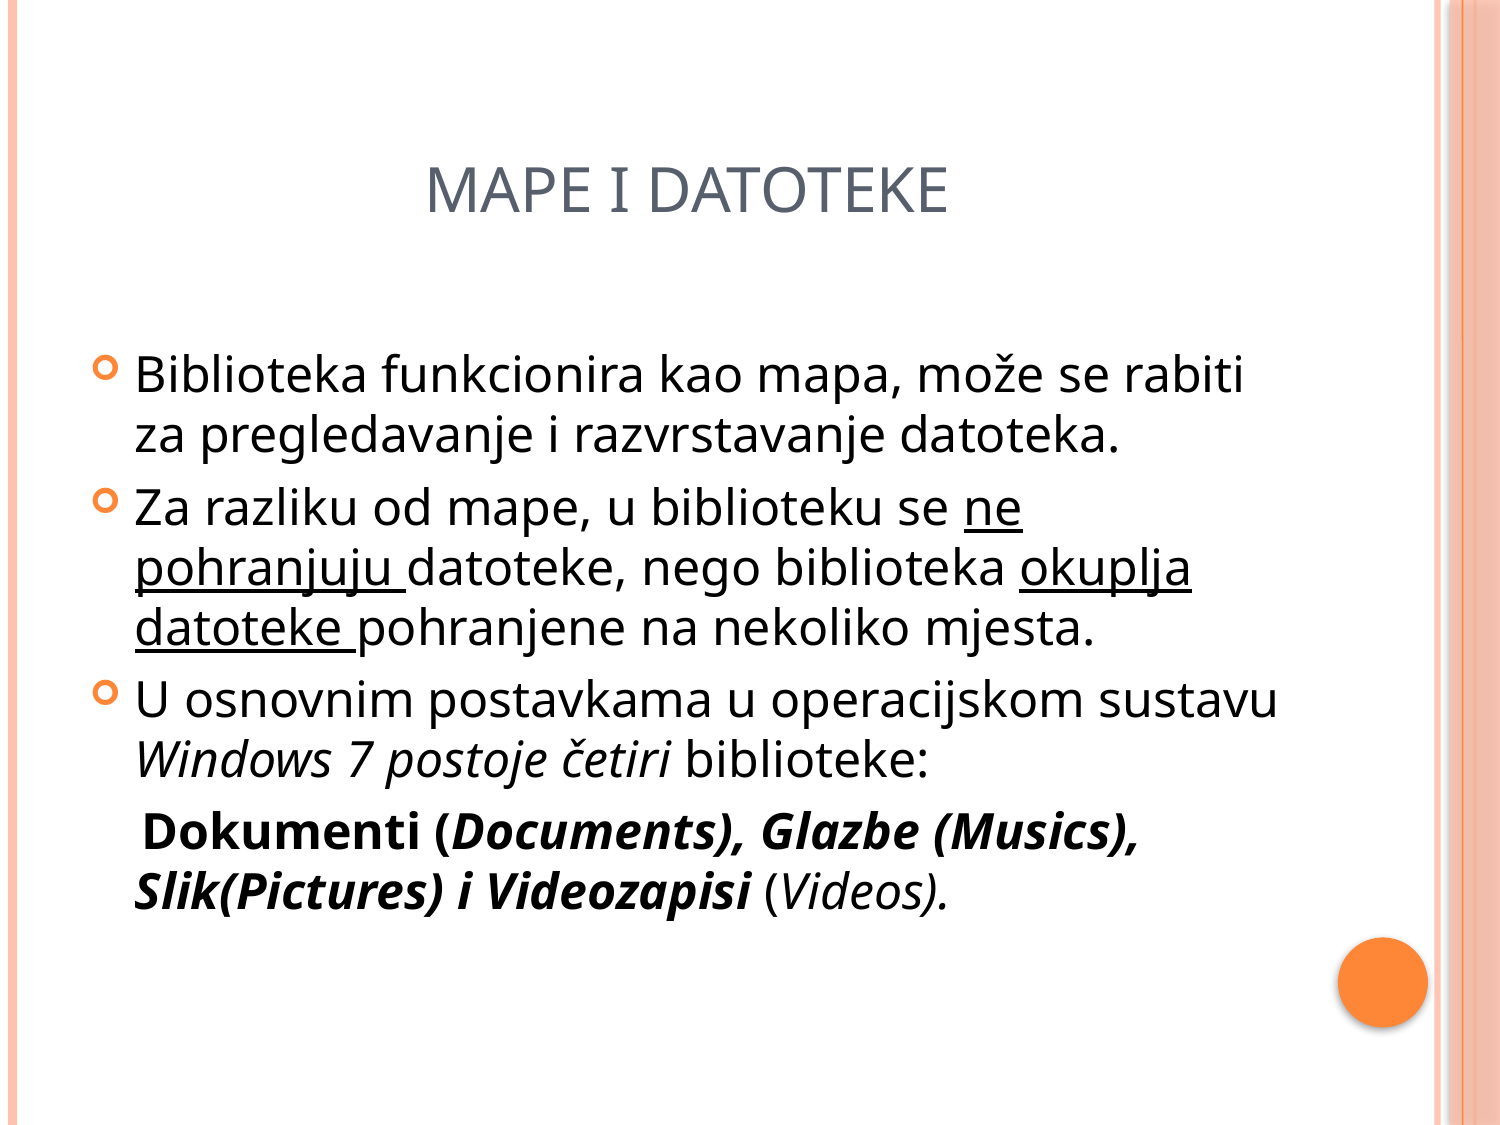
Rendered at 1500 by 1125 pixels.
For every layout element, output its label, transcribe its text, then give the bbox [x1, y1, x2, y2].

list Biblioteka funkcionira kao mapa, može se rabiti za pregledavanje i razvrstavanje datoteka. Za razliku od mape, u biblioteku se ne pohranjuju datoteke, nego biblioteka okuplja datoteke pohranjene na nekoliko mjesta. U osnovnim postavkama u operacijskom sustavu Windows 7 postoje četiri biblioteke: Dokumenti (Documents), Glazbe (Musics), Slik(Pictures) i Videozapisi (Videos). [75, 262, 1300, 1062]
title Mape i datoteke [75, 45, 1300, 233]
